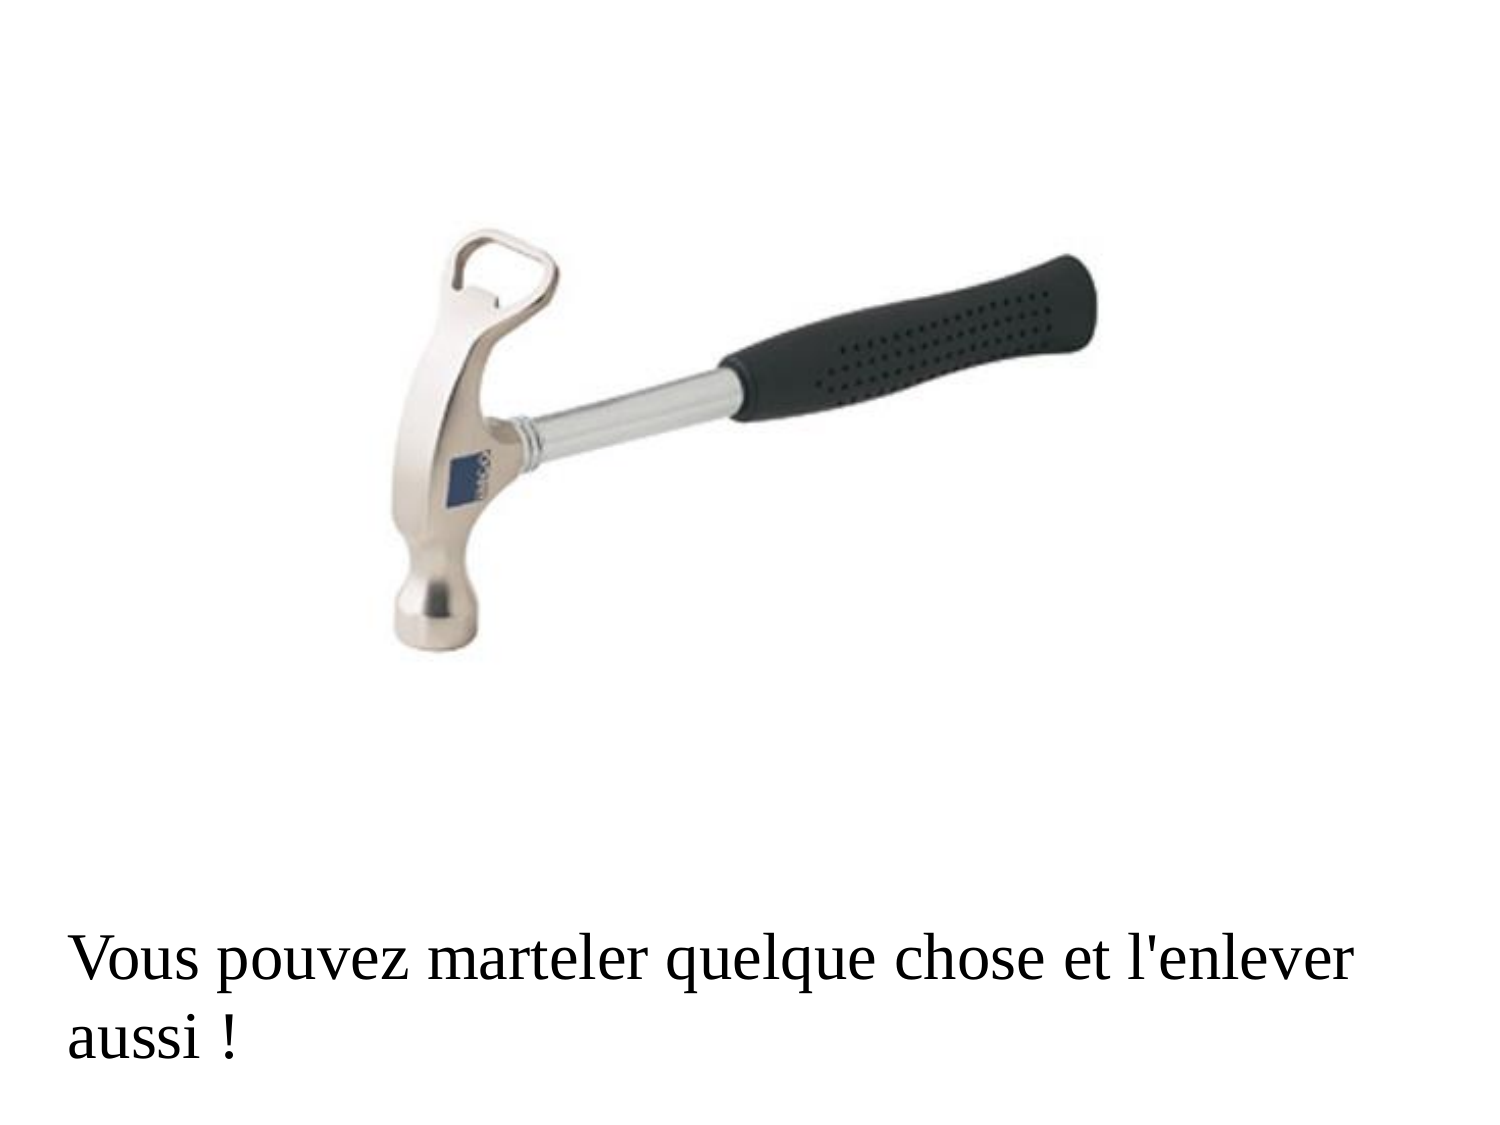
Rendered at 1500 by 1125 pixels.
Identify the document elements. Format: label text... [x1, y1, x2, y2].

picture [336, 42, 1152, 858]
text_box Vous pouvez marteler quelque chose et l'enlever aussi ! [53, 905, 1436, 1080]
